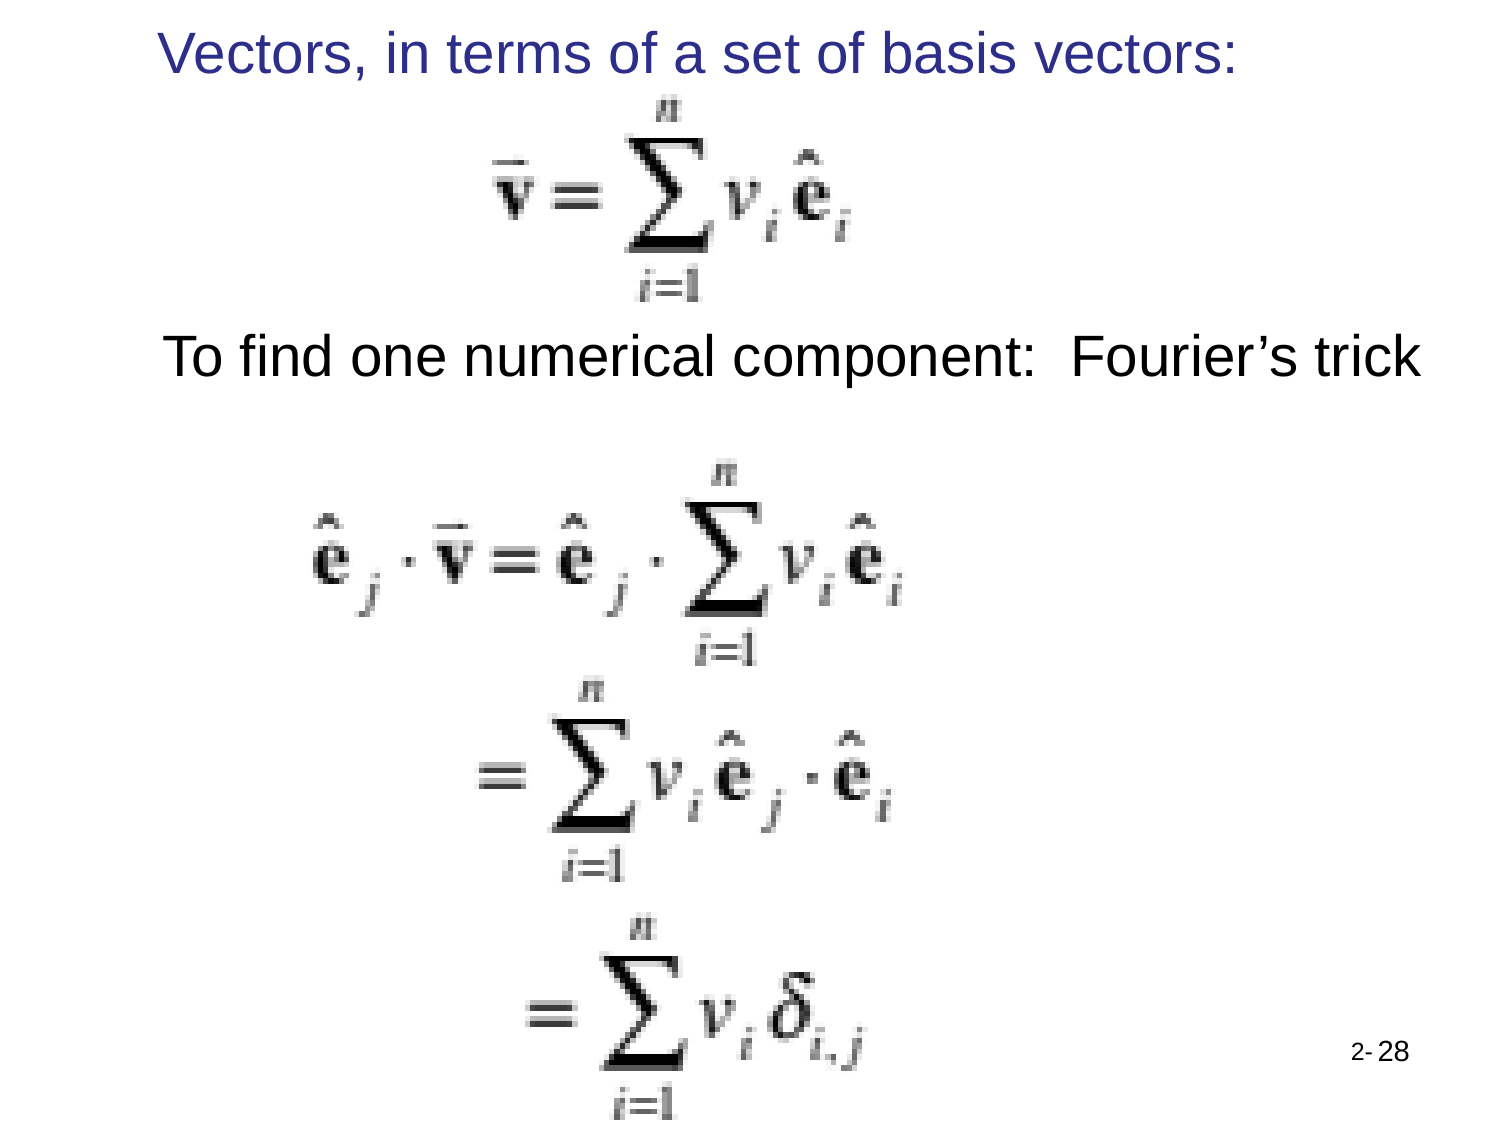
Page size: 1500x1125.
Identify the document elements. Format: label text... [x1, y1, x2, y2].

text_box To find one numerical component: Fourier’s trick [147, 311, 1455, 396]
slide_number 28 [1074, 1024, 1426, 1103]
text_box Vectors, in terms of a set of basis vectors: [143, 8, 1255, 94]
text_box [302, 437, 908, 672]
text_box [482, 73, 857, 308]
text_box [519, 891, 874, 1125]
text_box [468, 654, 898, 888]
